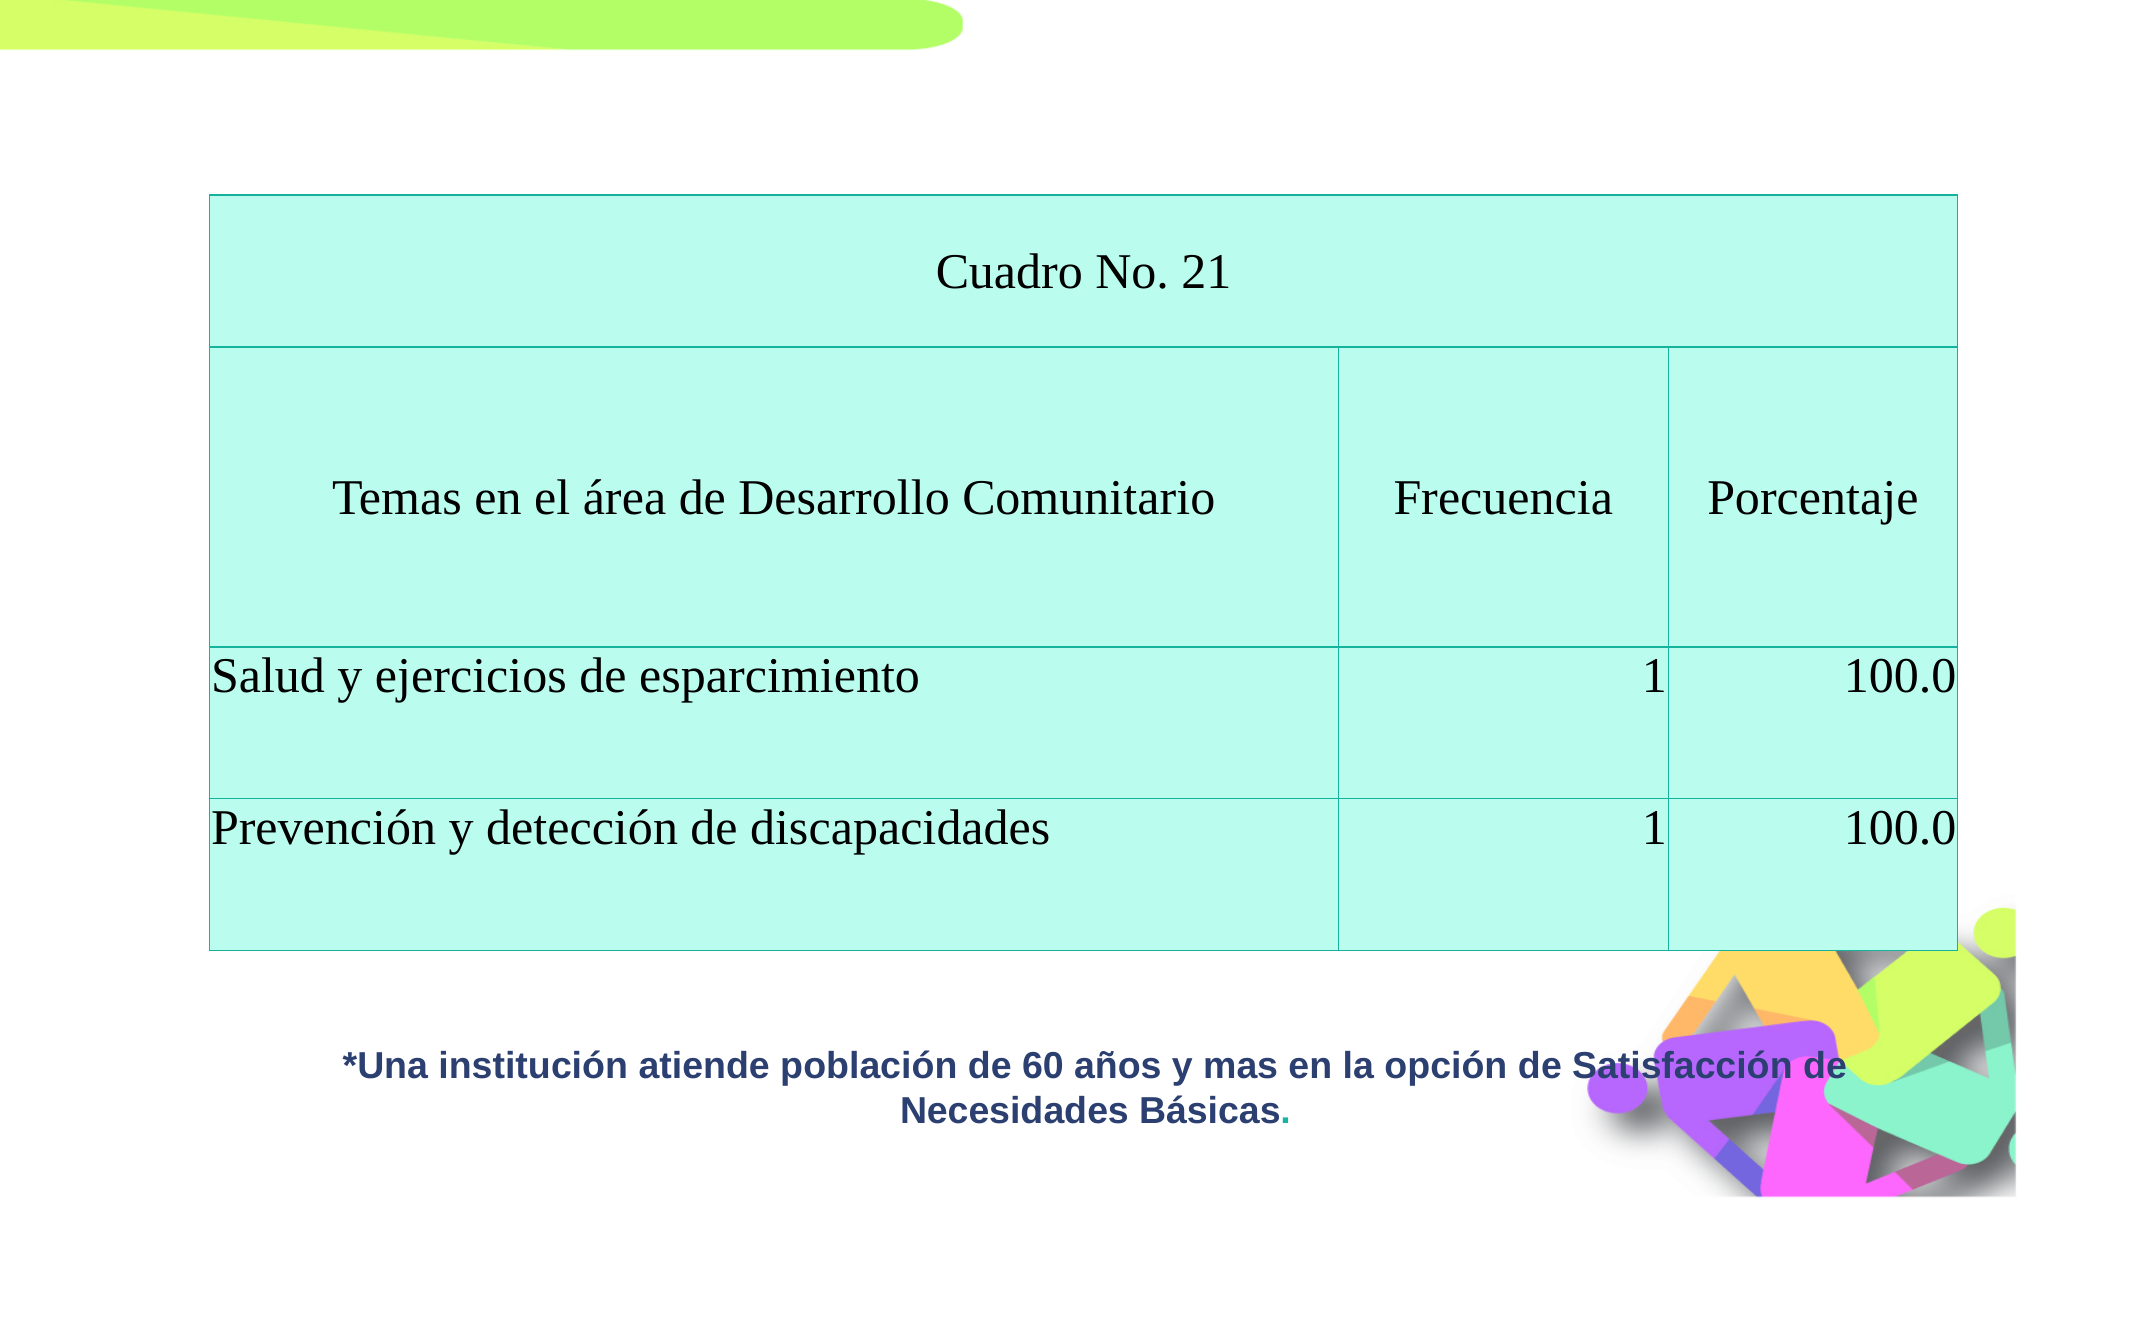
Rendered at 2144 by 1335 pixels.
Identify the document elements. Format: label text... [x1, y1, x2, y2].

table_cell Temas en el área de Desarrollo Comunitario [210, 348, 1338, 646]
table_header Cuadro No. 21 [210, 196, 1957, 346]
table_cell 1 [1339, 799, 1668, 950]
table_cell Prevención y detección de discapacidades [210, 799, 1338, 950]
table_cell Frecuencia [1339, 348, 1668, 646]
table_cell 1 [1339, 648, 1668, 798]
table_cell 100.0 [1669, 799, 1957, 950]
table_cell 100.0 [1669, 648, 1957, 798]
text_box *Una institución atiende población de 60 años y mas en la opción de Satisfacción de Necesidades Básicas. [233, 1033, 1958, 1139]
table_cell Porcentaje [1669, 348, 1957, 646]
table_cell Salud y ejercicios de esparcimiento [210, 648, 1338, 798]
